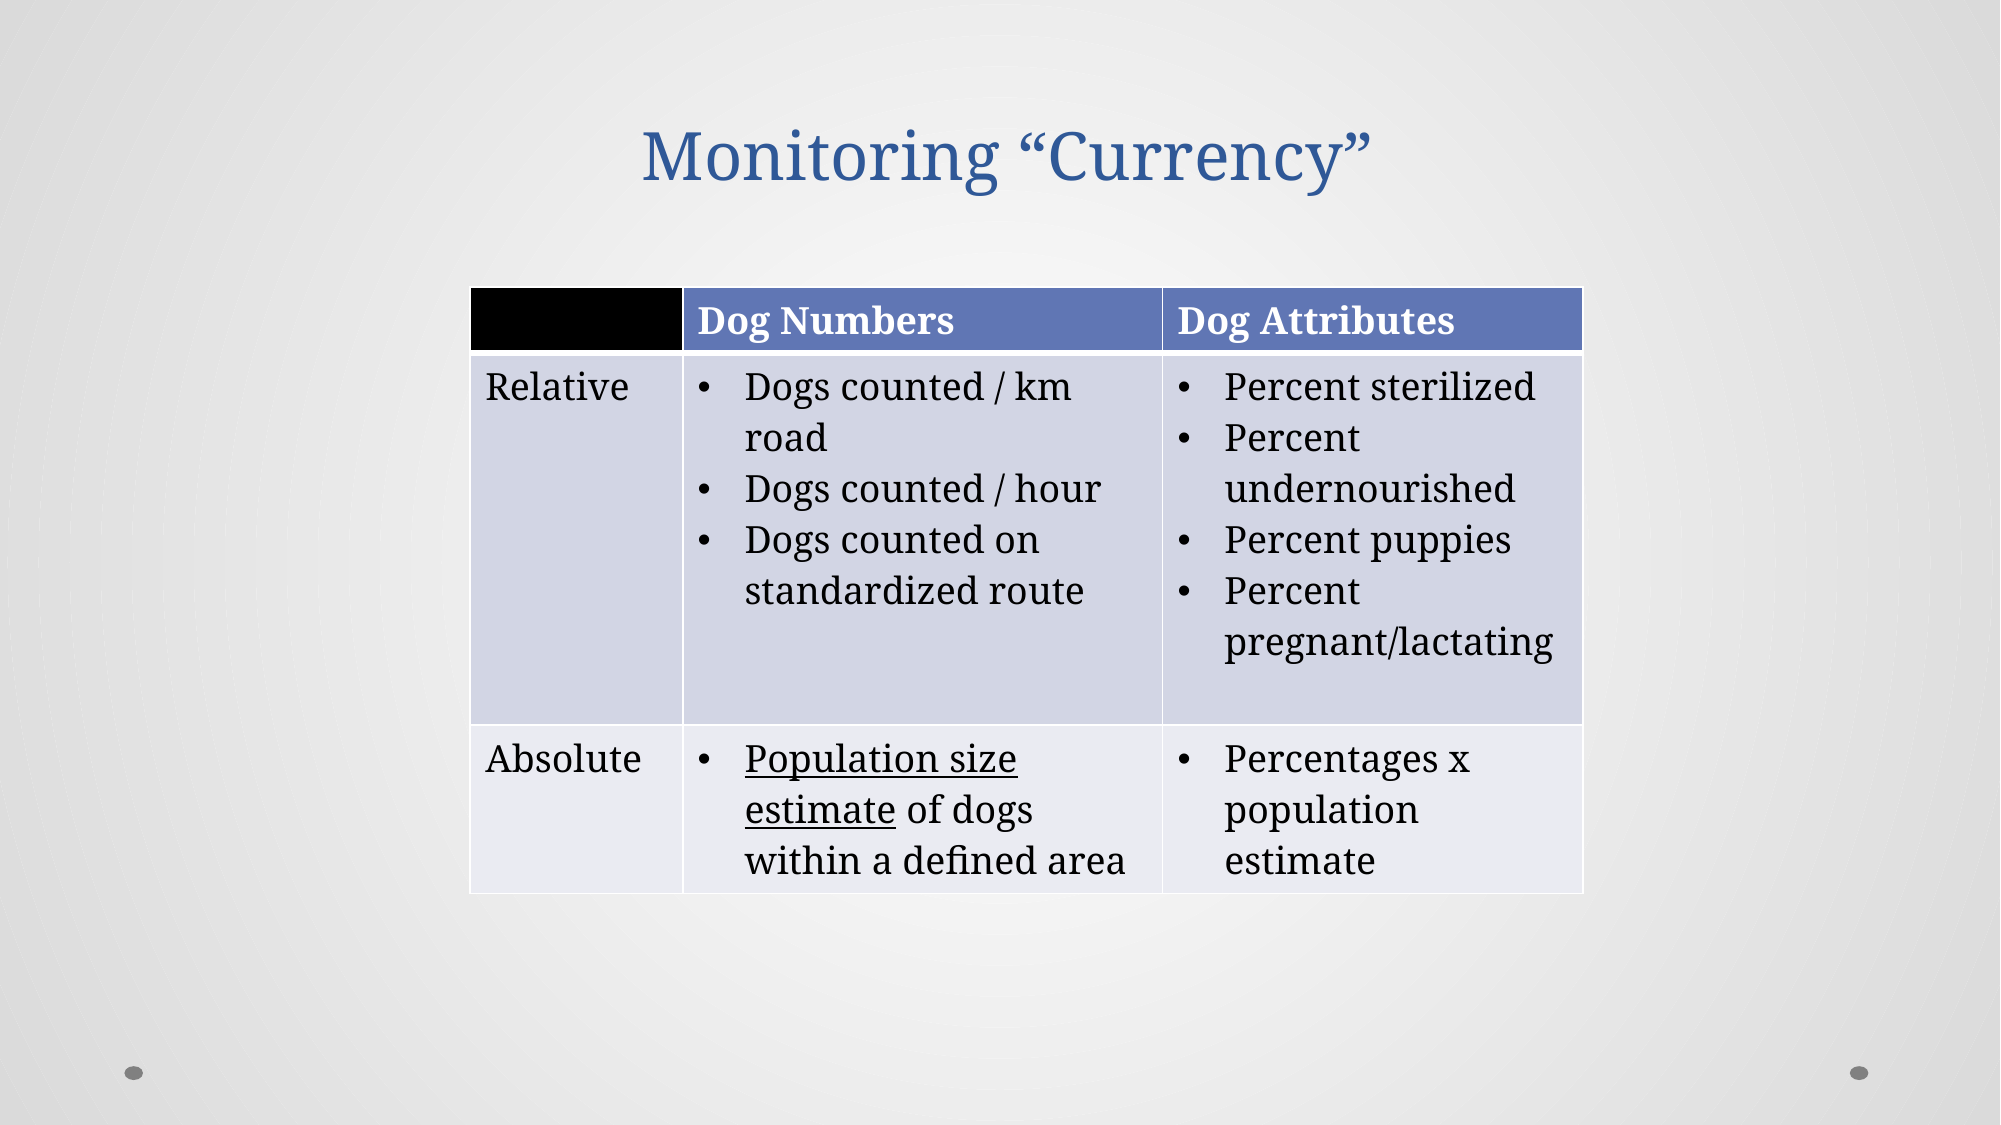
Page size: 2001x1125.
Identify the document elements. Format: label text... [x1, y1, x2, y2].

table_header Dog Attributes [1163, 288, 1582, 350]
table_cell Relative [471, 356, 682, 724]
table_cell Percentages x population estimate [1163, 726, 1582, 893]
table_cell Dogs counted / km road Dogs counted / hour Dogs counted on standardized route [684, 356, 1162, 724]
table_cell Population size estimate of dogs within a defined area [684, 726, 1162, 893]
table_header Dog Numbers [684, 288, 1162, 350]
title Monitoring “Currency” [332, 89, 1683, 202]
table_header [471, 288, 682, 350]
table_cell Absolute [471, 726, 682, 893]
table_cell Percent sterilized Percent undernourished Percent puppies Percent pregnant/lactating [1163, 356, 1582, 724]
